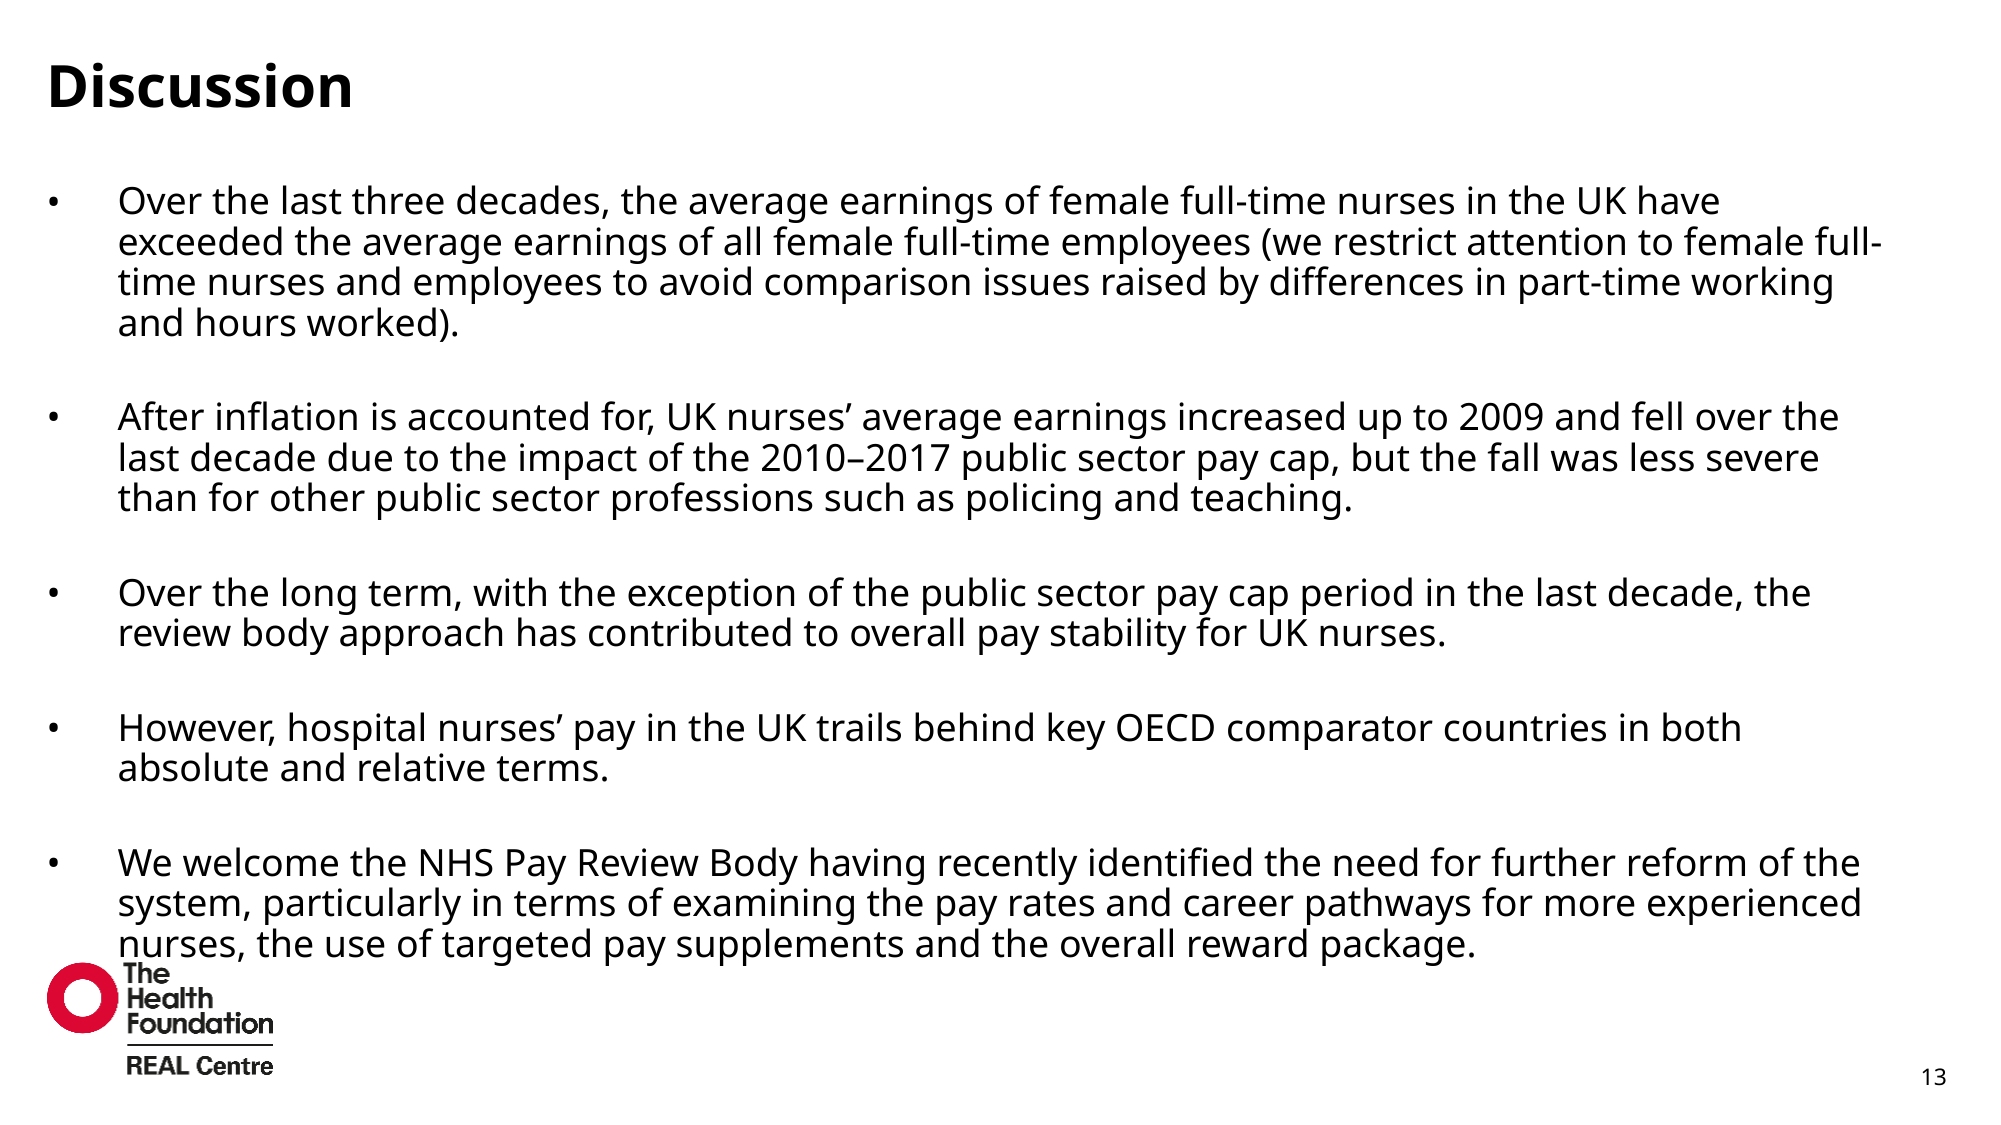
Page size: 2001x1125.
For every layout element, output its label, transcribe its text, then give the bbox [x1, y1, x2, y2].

slide_number 13 [1887, 1062, 1947, 1093]
picture [47, 962, 273, 1075]
title Discussion [46, 57, 1772, 158]
list Over the last three decades, the average earnings of female full-time nurses in the UK have exceeded the average earnings of all female full-time employees (we restrict attention to female full-time nurses and employees to avoid comparison issues raised by differences in part-time working and hours worked). After inflation is accounted for, UK nurses’ average earnings increased up to 2009 and fell over the last decade due to the impact of the 2010–2017 public sector pay cap, but the fall was less severe than for other public sector professions such as policing and teaching. Over the long term, with the exception of the public sector pay cap period in the last decade, the review body approach has contributed to overall pay stability for UK nurses. However, hospital nurses’ pay in the UK trails behind key OECD comparator countries in both absolute and relative terms. We welcome the NHS Pay Review Body having recently identified the need for further reform of the system, particularly in terms of examining the pay rates and career pathways for more experienced nurses, the use of targeted pay supplements and the overall reward package. [46, 182, 1888, 941]
